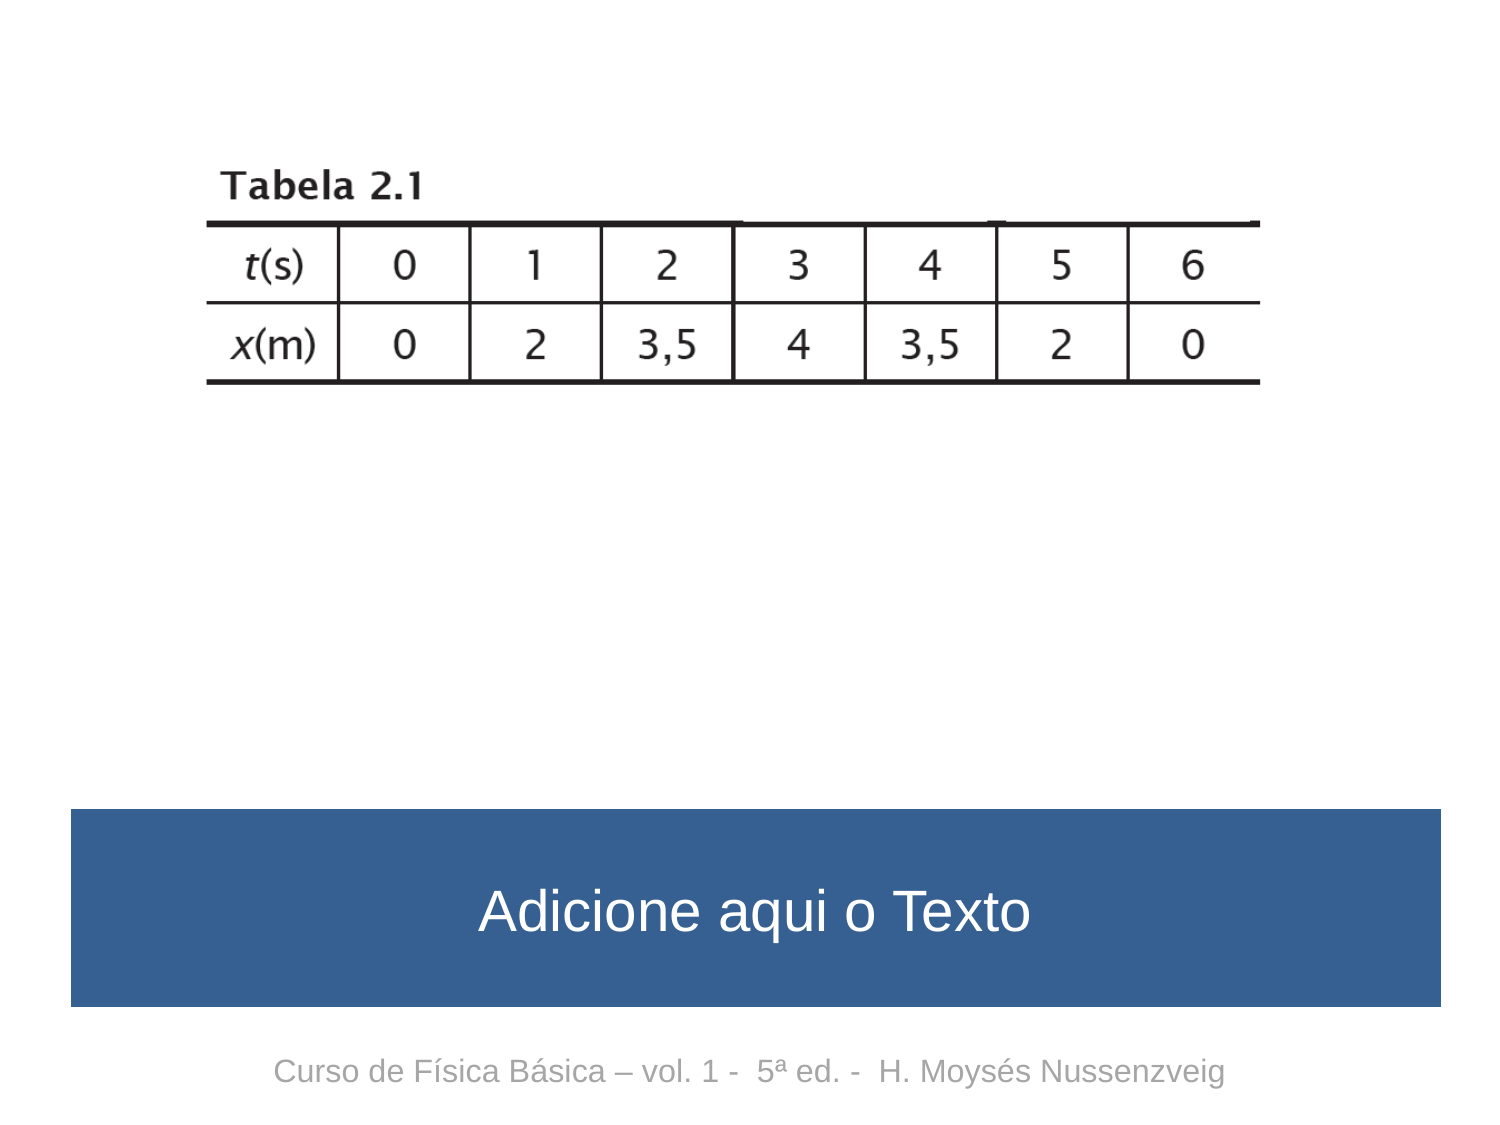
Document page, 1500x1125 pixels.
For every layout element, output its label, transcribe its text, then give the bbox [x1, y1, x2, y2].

footer Curso de Física Básica – vol. 1 - 5ª ed. - H. Moysés Nussenzveig [0, 1042, 1500, 1103]
picture [170, 148, 1288, 425]
text_box Adicione aqui o Texto [70, 808, 1442, 1008]
